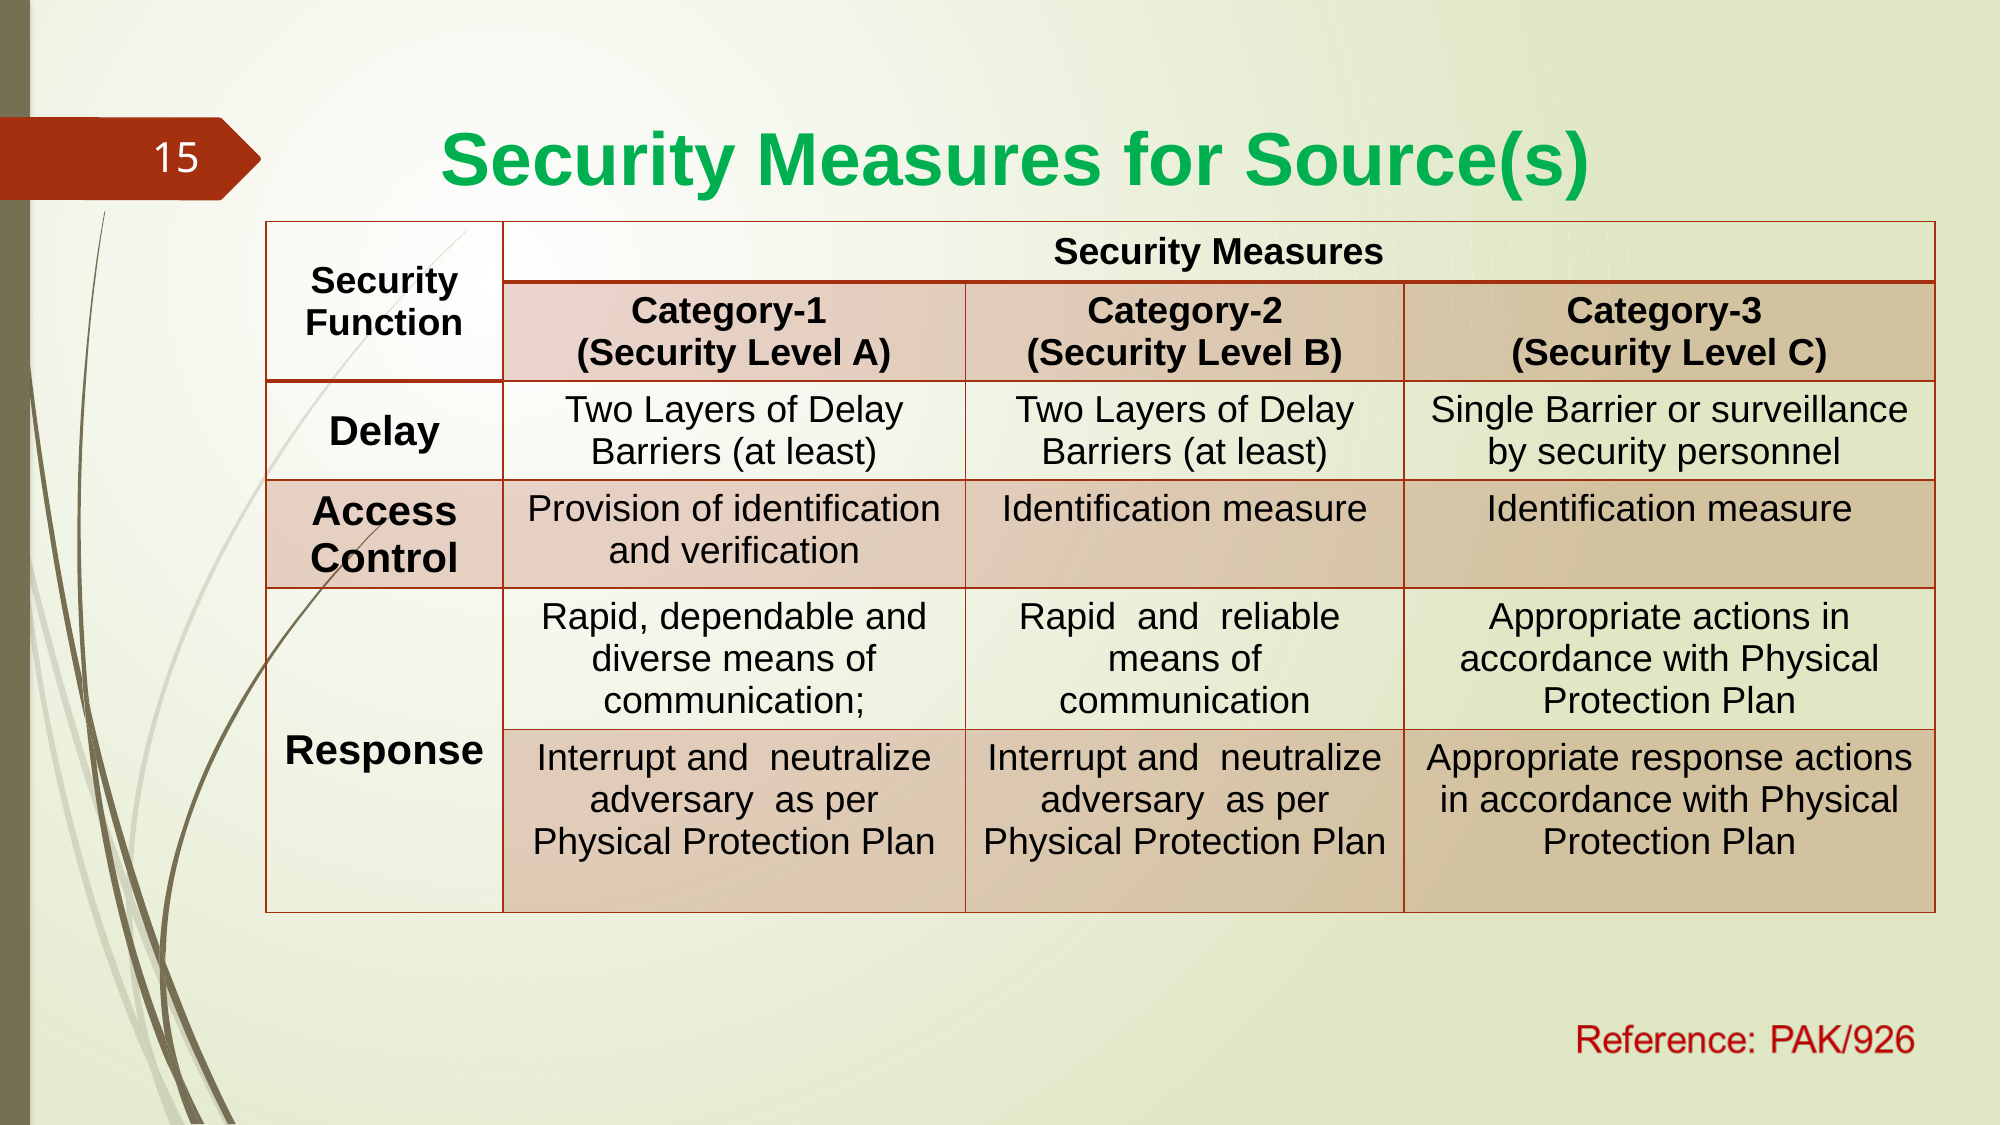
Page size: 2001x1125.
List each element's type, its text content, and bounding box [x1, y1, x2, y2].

table_header Security Measures [504, 222, 1934, 280]
table_cell Category-1 (Security Level A) [504, 284, 965, 380]
table_cell Two Layers of Delay Barriers (at least) [966, 382, 1403, 479]
table_cell Provision of identification and verification [504, 481, 965, 587]
table_cell Appropriate response actions in accordance with Physical Protection Plan [1405, 730, 1934, 912]
table_cell Response [267, 589, 502, 912]
table_cell Delay [267, 383, 502, 479]
slide_number 15 [87, 129, 216, 190]
table_header Security Function [267, 222, 502, 379]
table_cell Identification measure [1405, 481, 1934, 587]
table_cell Interrupt and neutralize adversary as per Physical Protection Plan [504, 730, 965, 912]
table_cell Access Control [267, 481, 502, 587]
title Security Measures for Source(s) [425, 102, 1888, 221]
table_cell Appropriate actions in accordance with Physical Protection Plan [1405, 589, 1934, 729]
picture [1551, 1003, 2000, 1086]
table_cell Category-3 (Security Level C) [1405, 284, 1934, 380]
table_cell Rapid, dependable and diverse means of communication; [504, 589, 965, 729]
table_cell Single Barrier or surveillance by security personnel [1405, 382, 1934, 479]
table_cell Rapid and reliable means of communication [966, 589, 1403, 729]
table_cell Interrupt and neutralize adversary as per Physical Protection Plan [966, 730, 1403, 912]
table_cell Category-2 (Security Level B) [966, 284, 1403, 380]
table_cell Identification measure [966, 481, 1403, 587]
table_cell Two Layers of Delay Barriers (at least) [504, 382, 965, 479]
